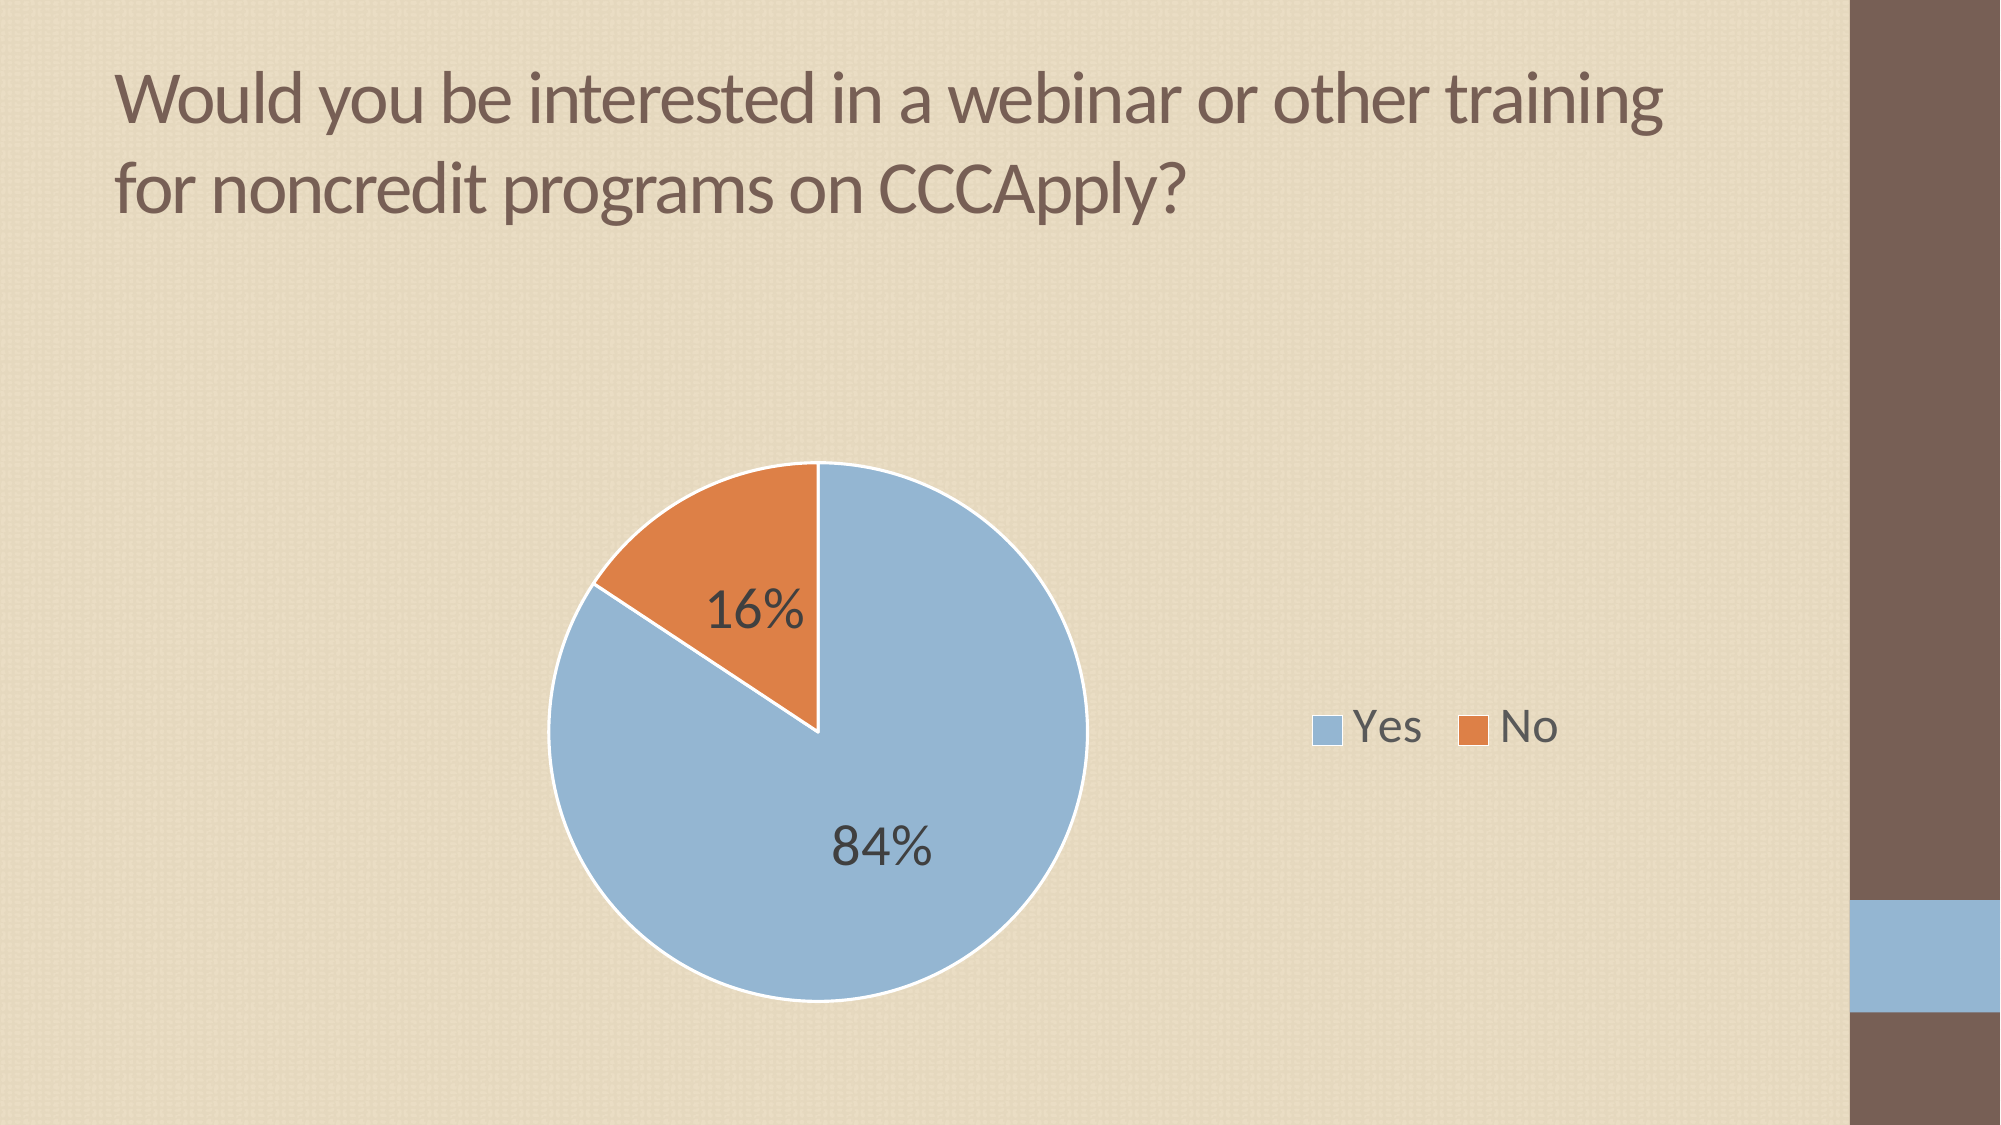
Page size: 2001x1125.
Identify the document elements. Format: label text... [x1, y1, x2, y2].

title Would you be interested in a webinar or other training for noncredit programs on CCCApply? [99, 45, 1767, 233]
chart [99, 261, 1812, 1074]
